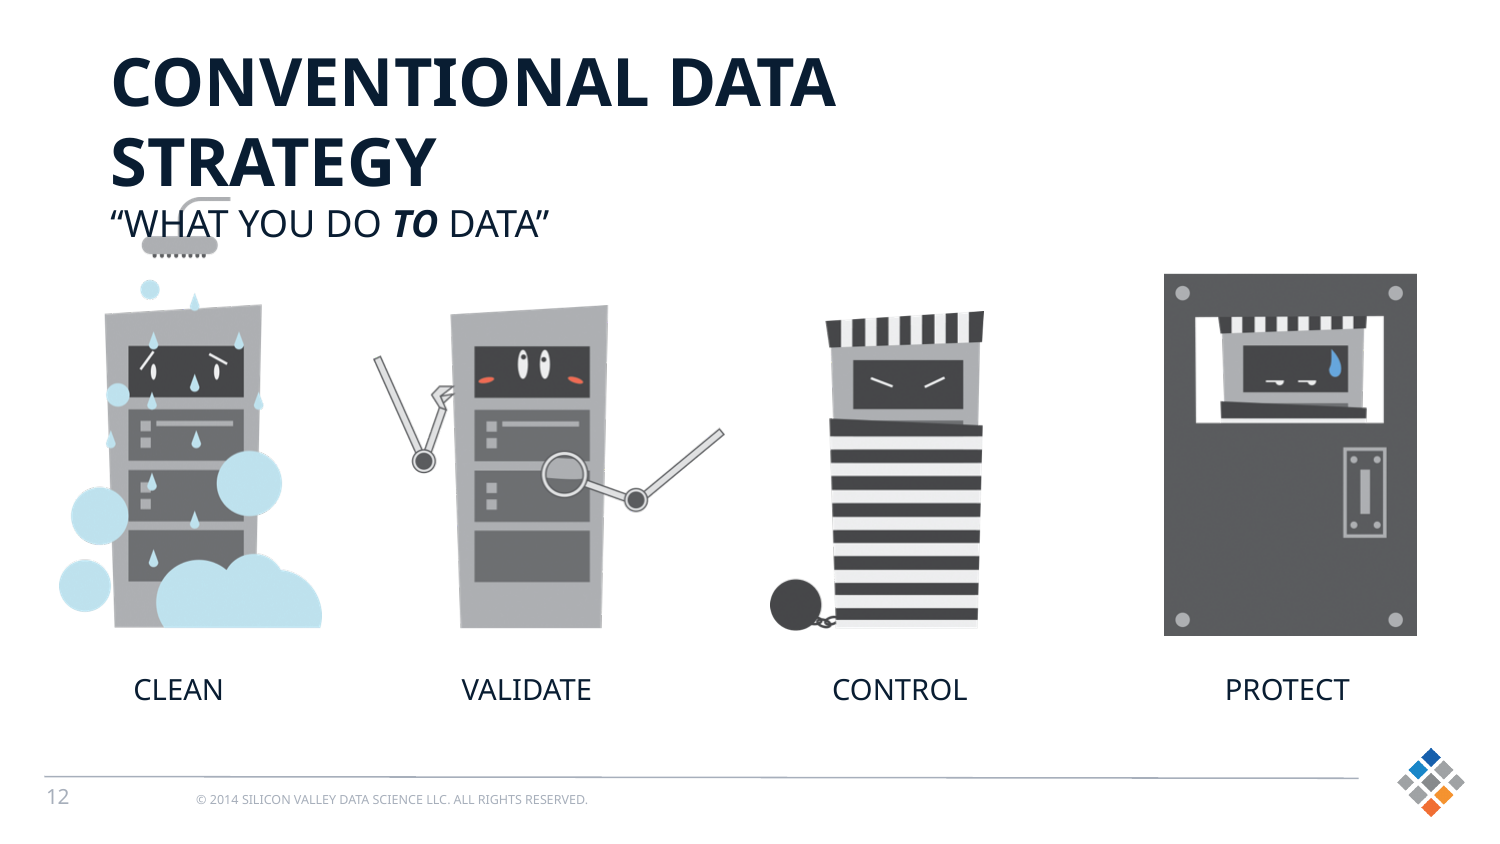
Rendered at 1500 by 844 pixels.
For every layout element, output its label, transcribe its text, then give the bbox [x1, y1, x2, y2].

picture [770, 311, 984, 636]
text_box PROTECT [1210, 664, 1365, 714]
picture [58, 196, 322, 636]
picture [373, 305, 725, 636]
text_box CONTROL [817, 664, 983, 714]
picture [1164, 273, 1418, 636]
picture [1397, 742, 1465, 817]
text_box VALIDATE [446, 664, 607, 714]
text_box CLEAN [118, 664, 239, 714]
text_box CONVENTIONAL DATA STRATEGY “WHAT YOU DO TO DATA” [95, 32, 1174, 252]
